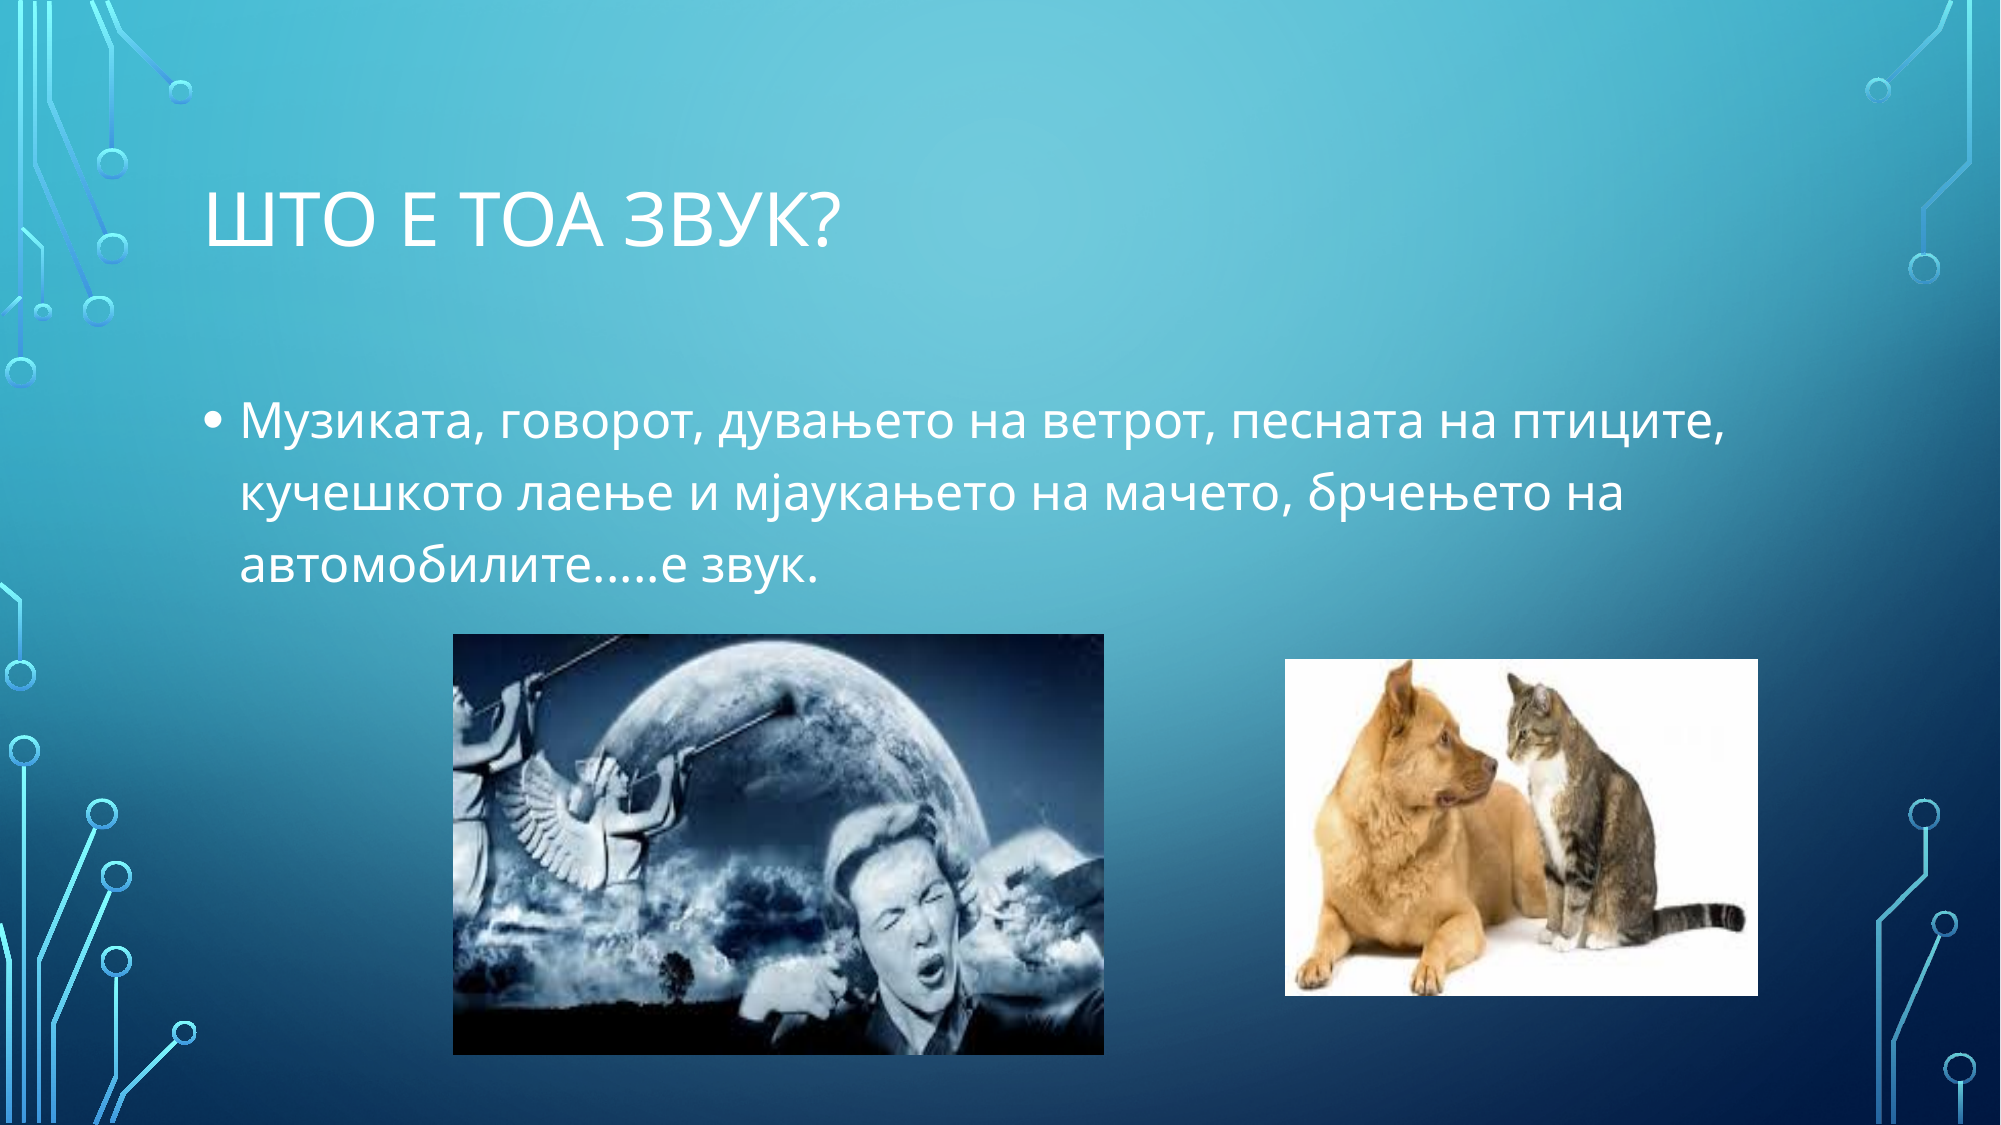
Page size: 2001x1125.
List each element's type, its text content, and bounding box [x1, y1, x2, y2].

picture [1285, 659, 1758, 997]
list Музиката, говорот, дувањето на ветрот, песната на птиците, кучешкото лаење и мјаукањето на мачето, брчењето на автомобилите.....е звук. [187, 369, 1813, 950]
picture [453, 633, 1104, 1055]
title Што е тоа звук? [187, 101, 1813, 344]
